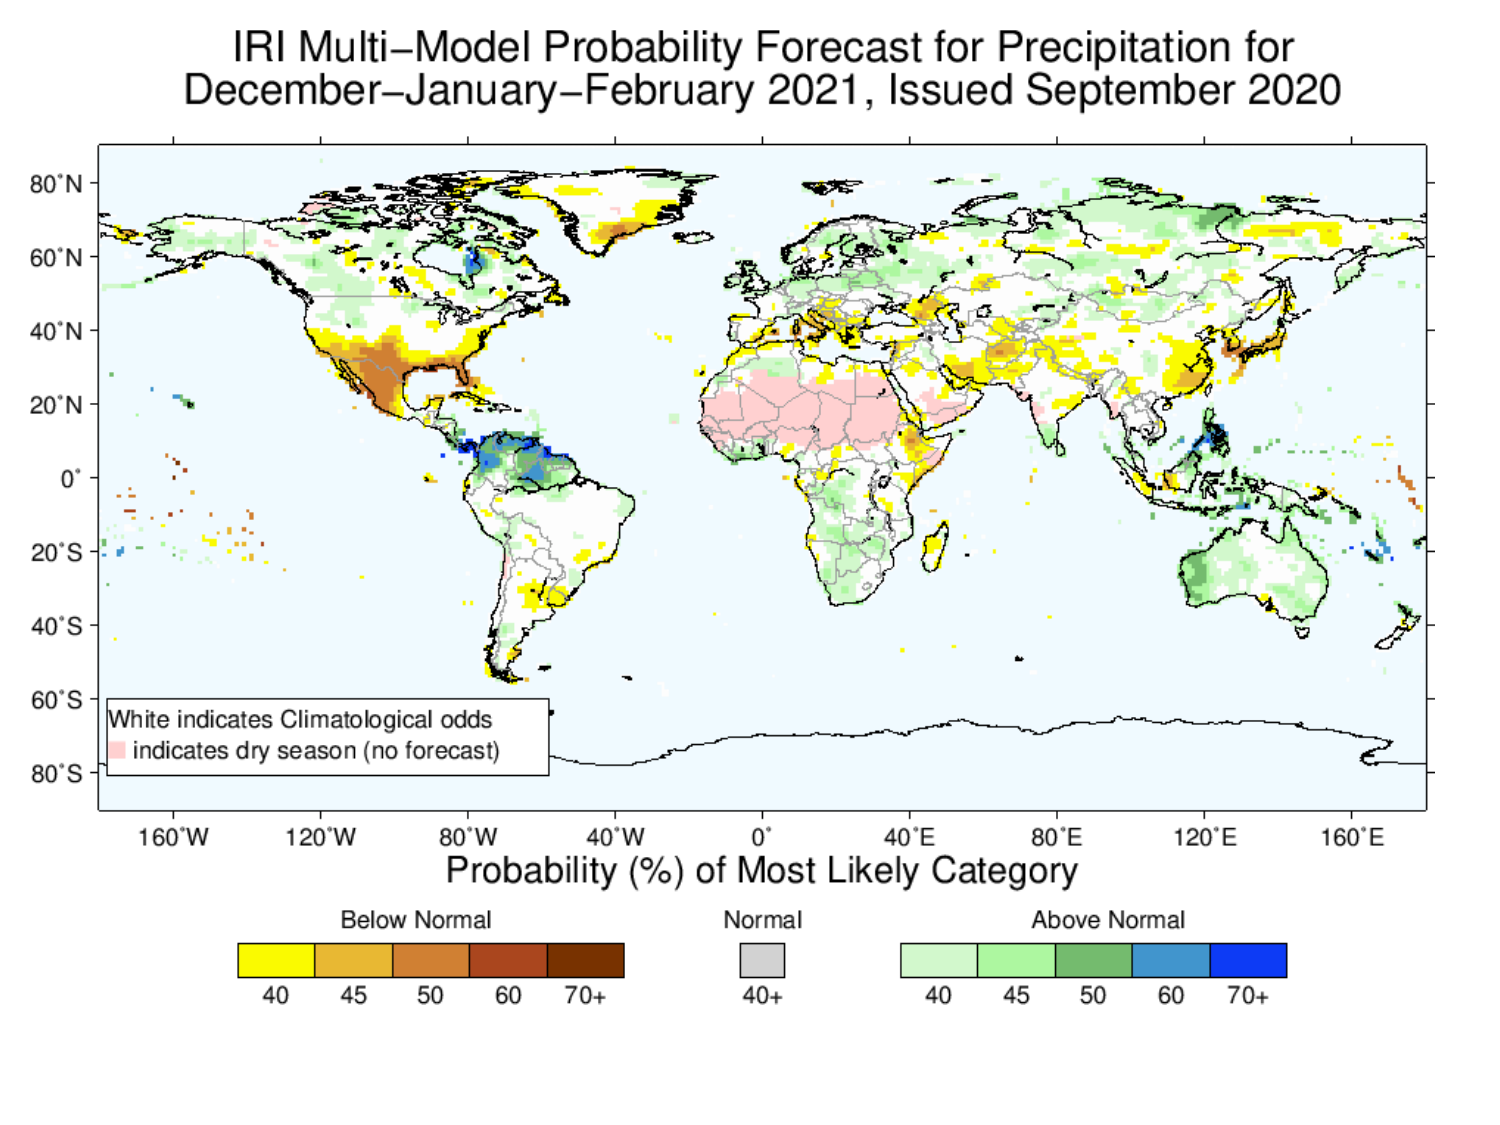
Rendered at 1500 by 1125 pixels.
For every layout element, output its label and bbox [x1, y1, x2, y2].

picture [29, 29, 1436, 1006]
